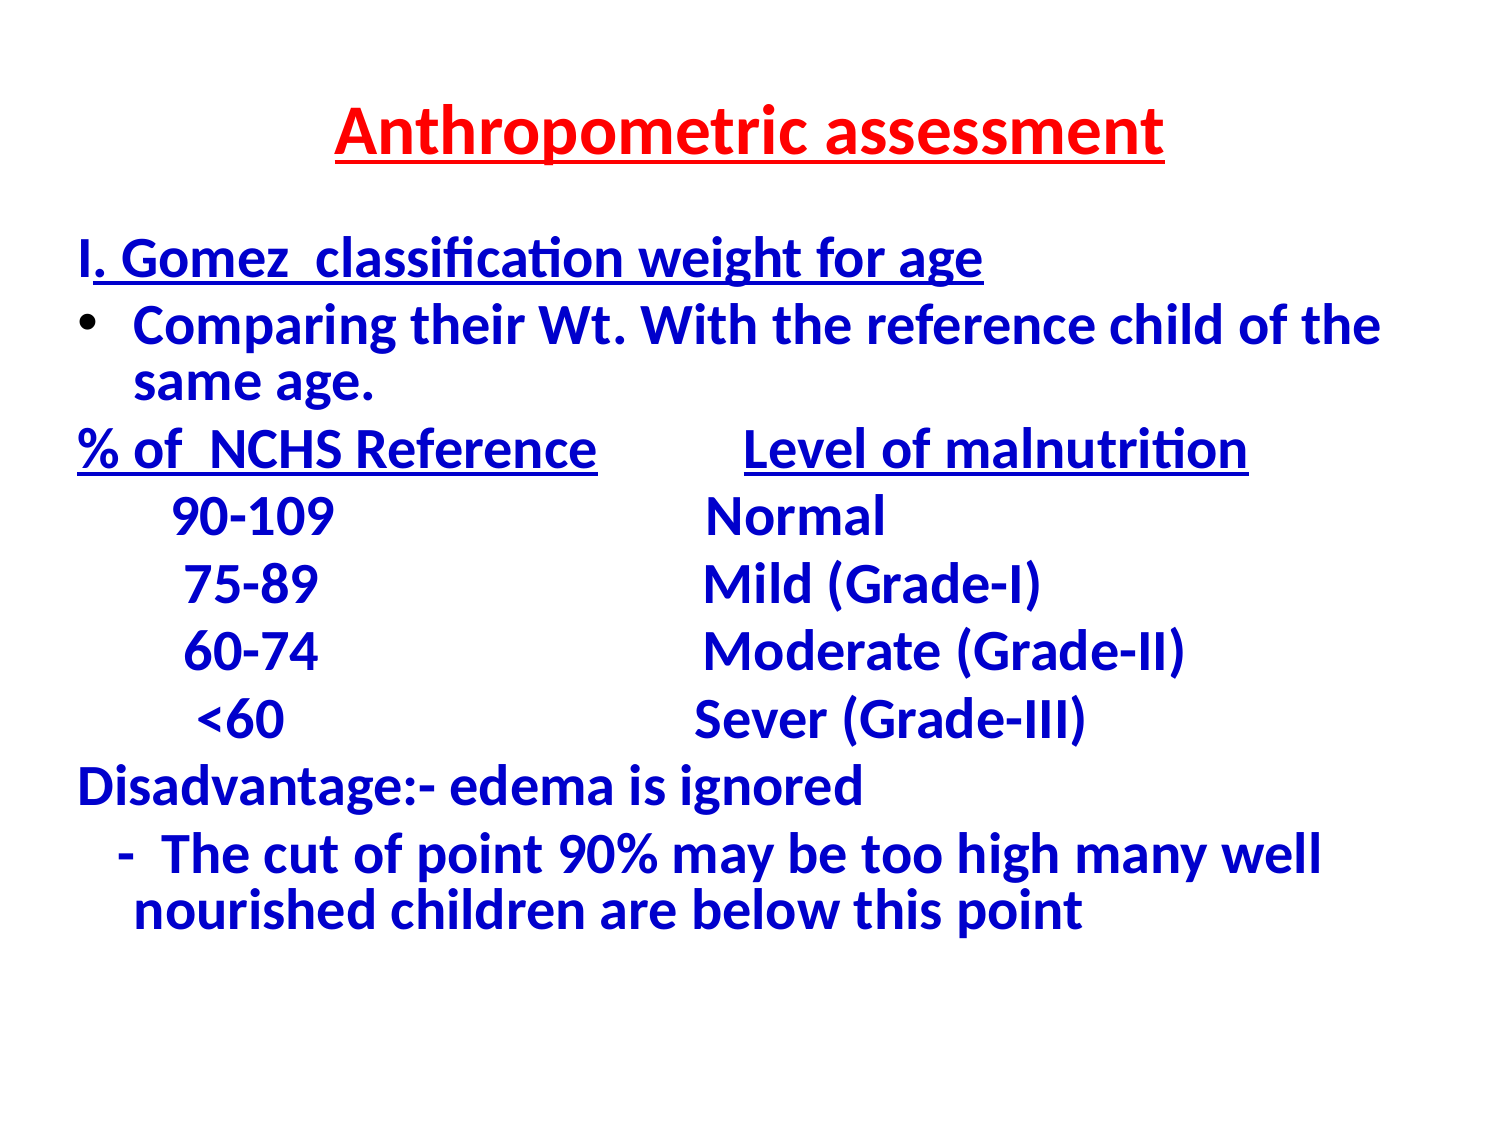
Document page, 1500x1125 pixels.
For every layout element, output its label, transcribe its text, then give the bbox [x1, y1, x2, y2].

title Anthropometric assessment [75, 75, 1425, 263]
list I. Gomez classification weight for age Comparing their Wt. With the reference child of the same age. % of NCHS Reference Level of malnutrition 90-109 Normal 75-89 Mild (Grade-I) 60-74 Moderate (Grade-II) <60 Sever (Grade-III) Disadvantage:- edema is ignored - The cut of point 90% may be too high many well nourished children are below this point [62, 224, 1413, 968]
